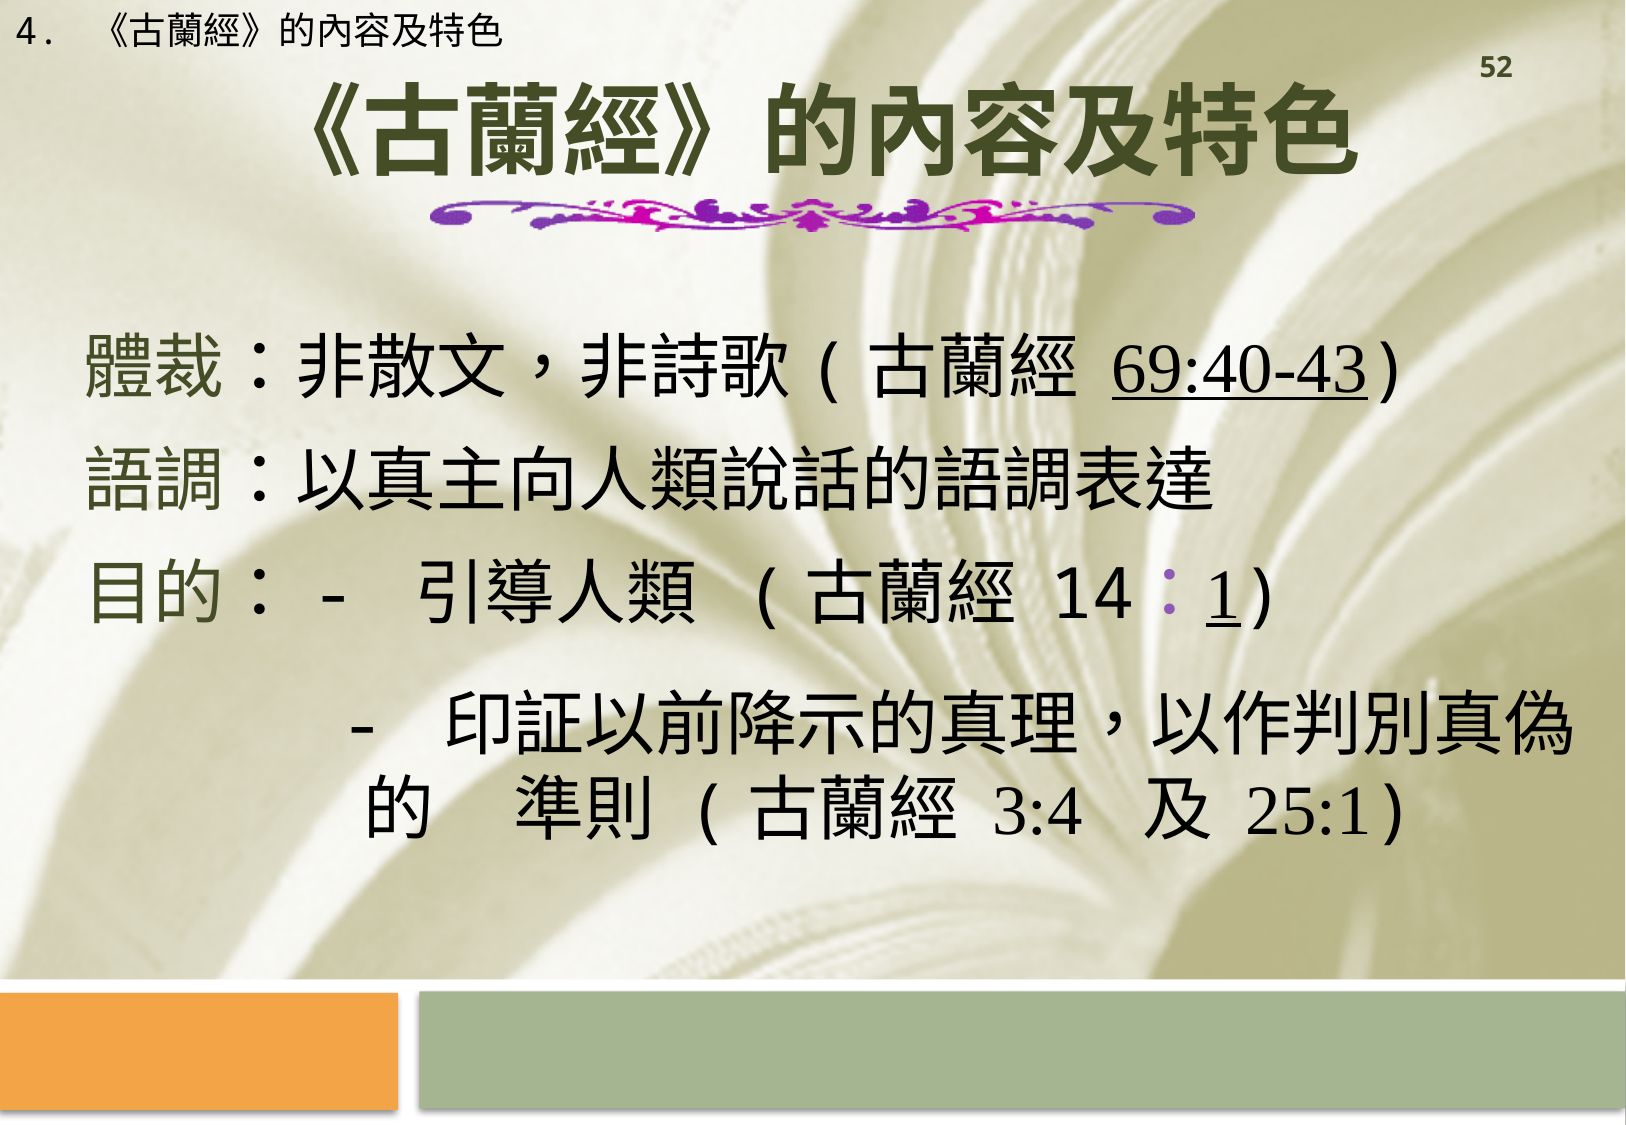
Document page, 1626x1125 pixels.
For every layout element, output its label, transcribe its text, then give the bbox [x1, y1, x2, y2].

title 《古蘭經》的內容及特色 [106, 60, 1519, 195]
list 體裁：非散文，非詩歌(古蘭經 69:40-43) 語調：以真主向人類說話的語調表達 目的：- 引導人類 (古蘭經 14：1) - 印証以前降示的真理，以作判別真偽的 準則 (古蘭經 3:4 及 25:1) [68, 314, 1625, 903]
text_box 4. 《古蘭經》的內容及特色 [0, 0, 536, 60]
slide_number 52 [1421, 37, 1571, 100]
picture [429, 199, 1196, 232]
